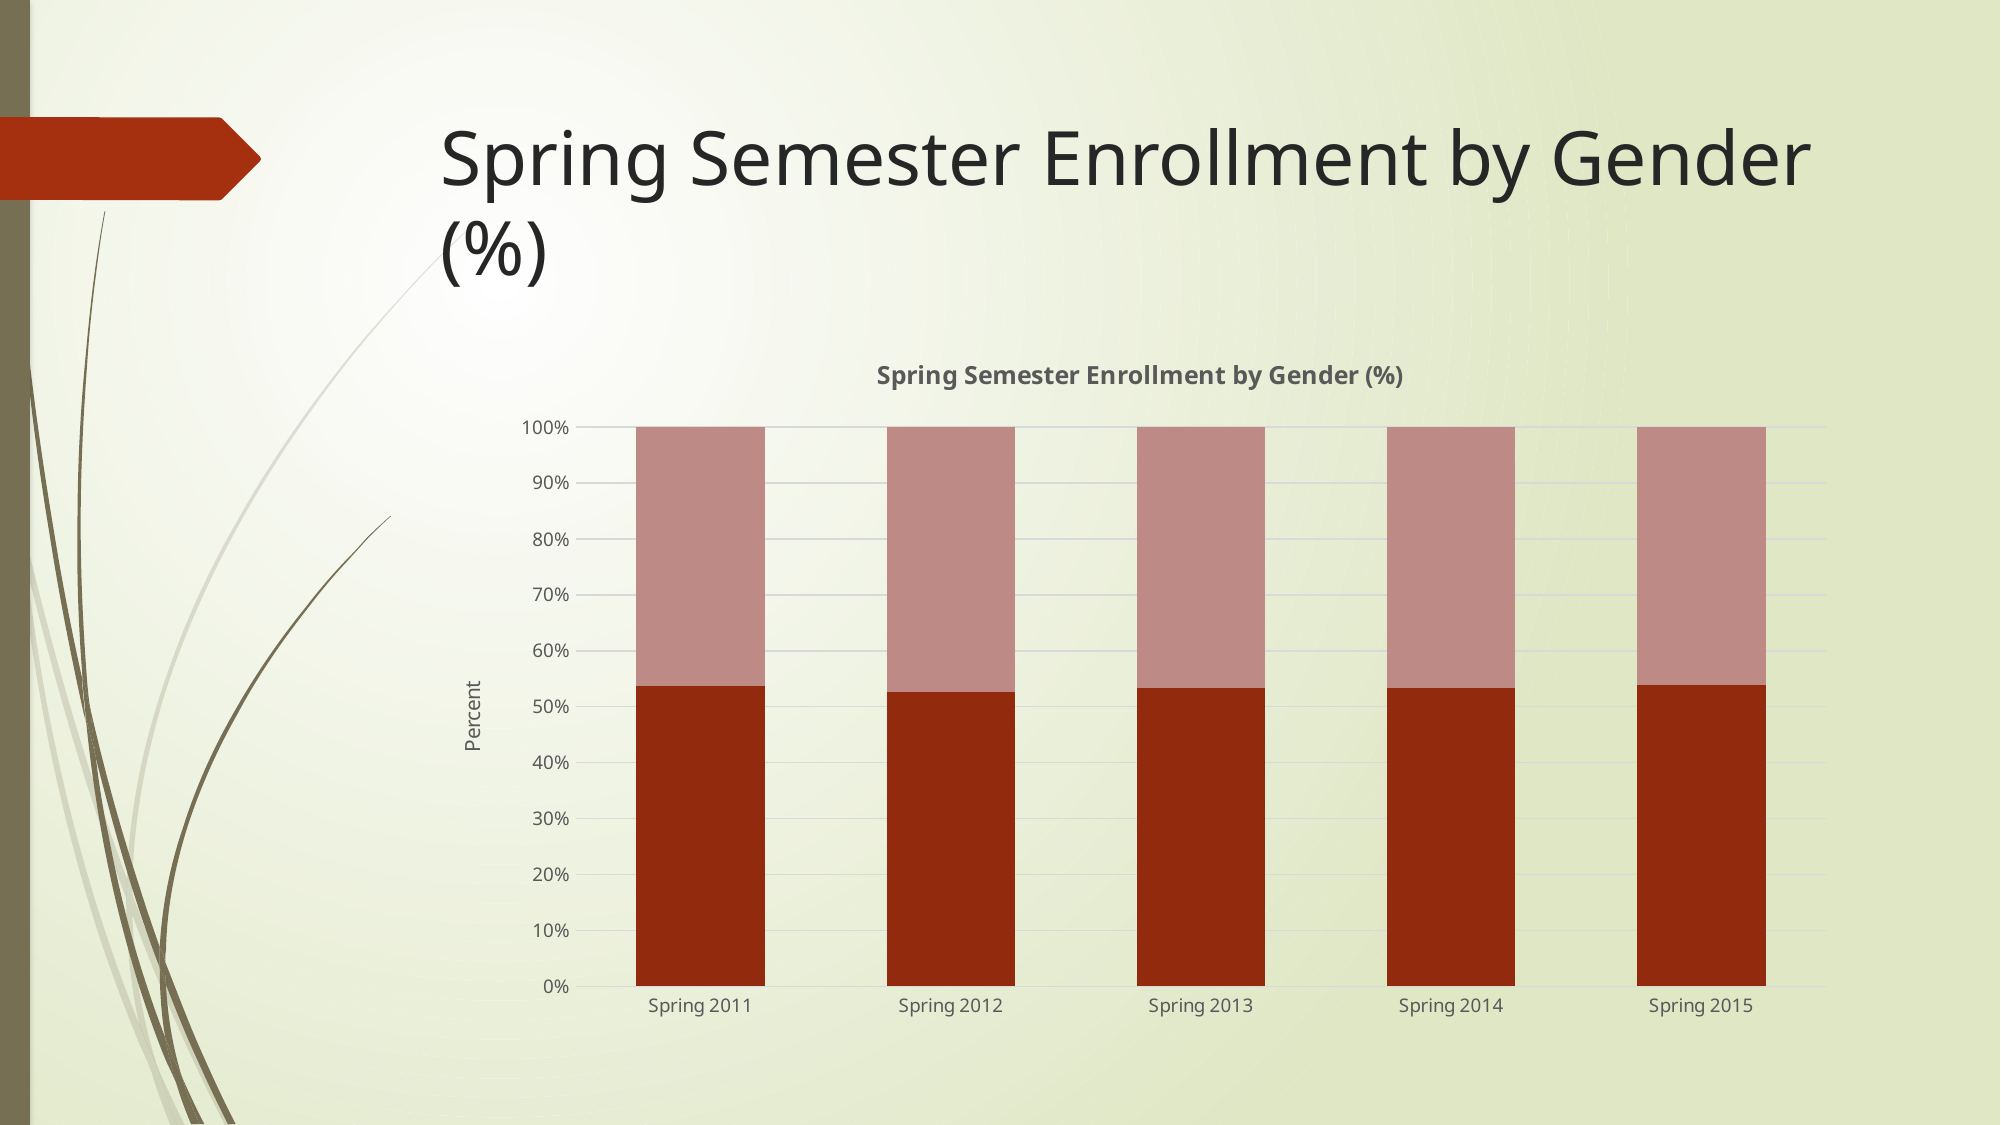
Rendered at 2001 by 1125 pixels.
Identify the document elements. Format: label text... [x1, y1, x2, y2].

chart [425, 328, 1856, 1034]
title Spring Semester Enrollment by Gender (%) [425, 102, 1888, 313]
